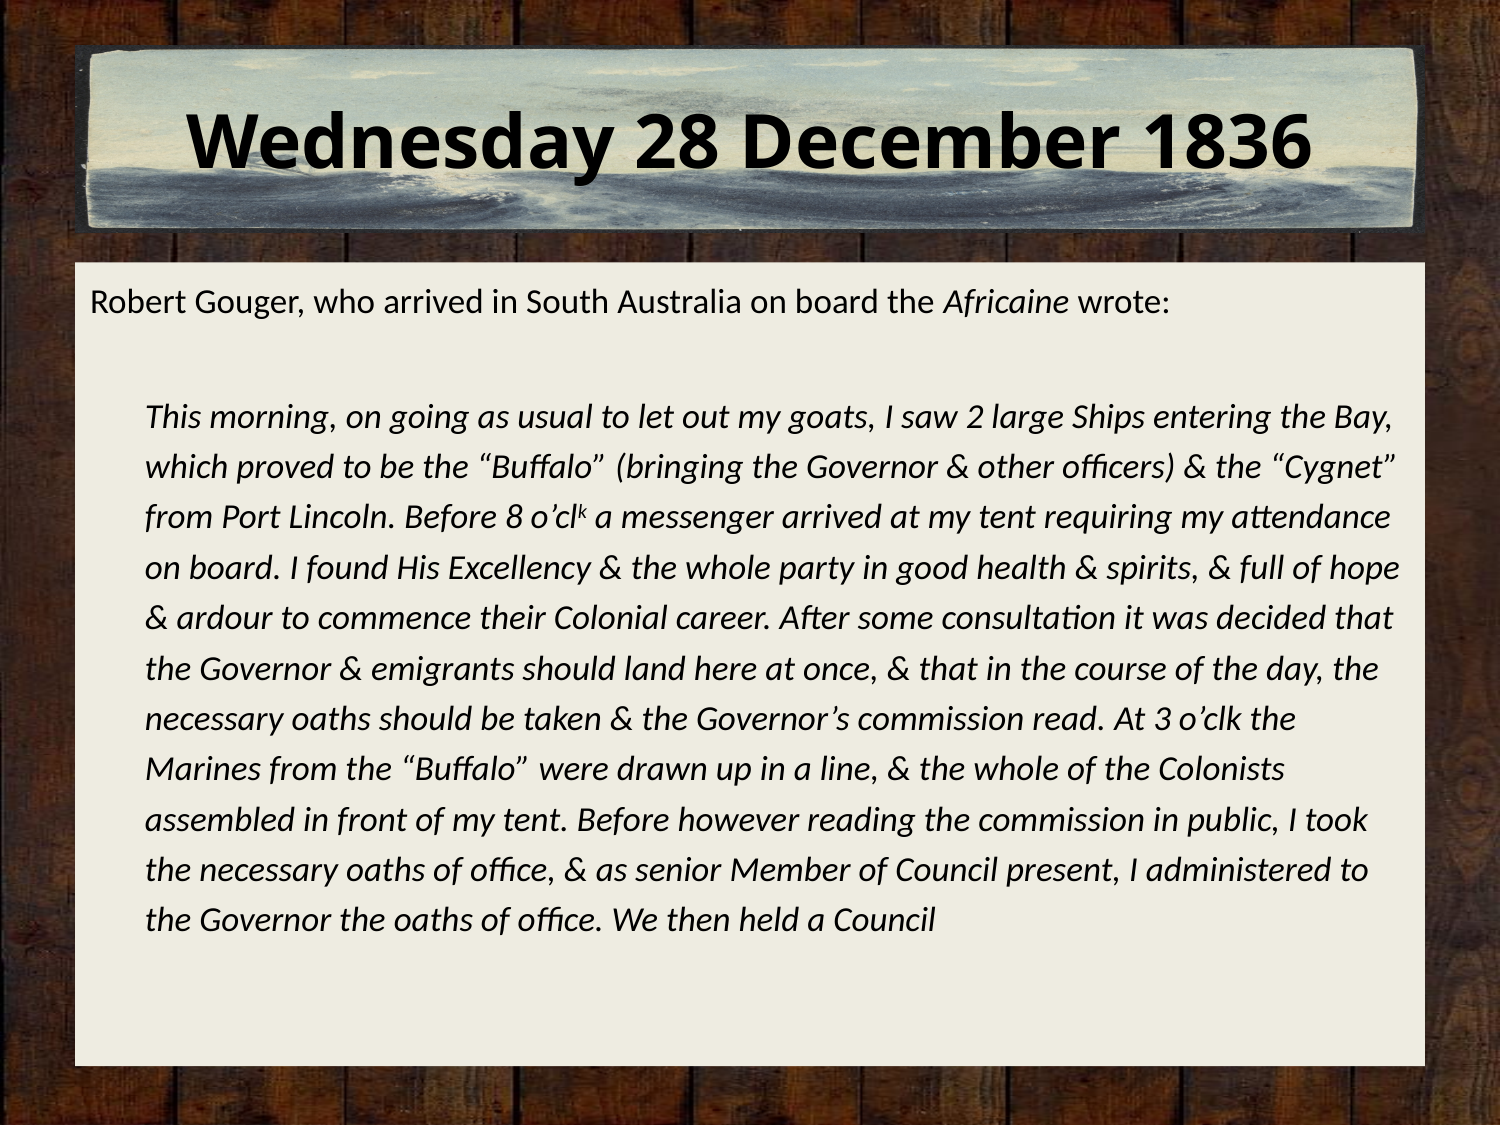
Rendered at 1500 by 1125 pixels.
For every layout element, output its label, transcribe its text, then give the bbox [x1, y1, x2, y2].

title Wednesday 28 December 1836 [75, 45, 1425, 233]
list Robert Gouger, who arrived in South Australia on board the Africaine wrote: This morning, on going as usual to let out my goats, I saw 2 large Ships entering the Bay, which proved to be the “Buffalo” (bringing the Governor & other officers) & the “Cygnet” from Port Lincoln. Before 8 o’clk a messenger arrived at my tent requiring my attendance on board. I found His Excellency & the whole party in good health & spirits, & full of hope & ardour to commence their Colonial career. After some consultation it was decided that the Governor & emigrants should land here at once, & that in the course of the day, the necessary oaths should be taken & the Governor’s commission read. At 3 o’clk the Marines from the “Buffalo” were drawn up in a line, & the whole of the Colonists assembled in front of my tent. Before however reading the commission in public, I took the necessary oaths of office, & as senior Member of Council present, I administered to the Governor the oaths of office. We then held a Council [75, 262, 1425, 1067]
picture [0, 0, 1500, 1125]
